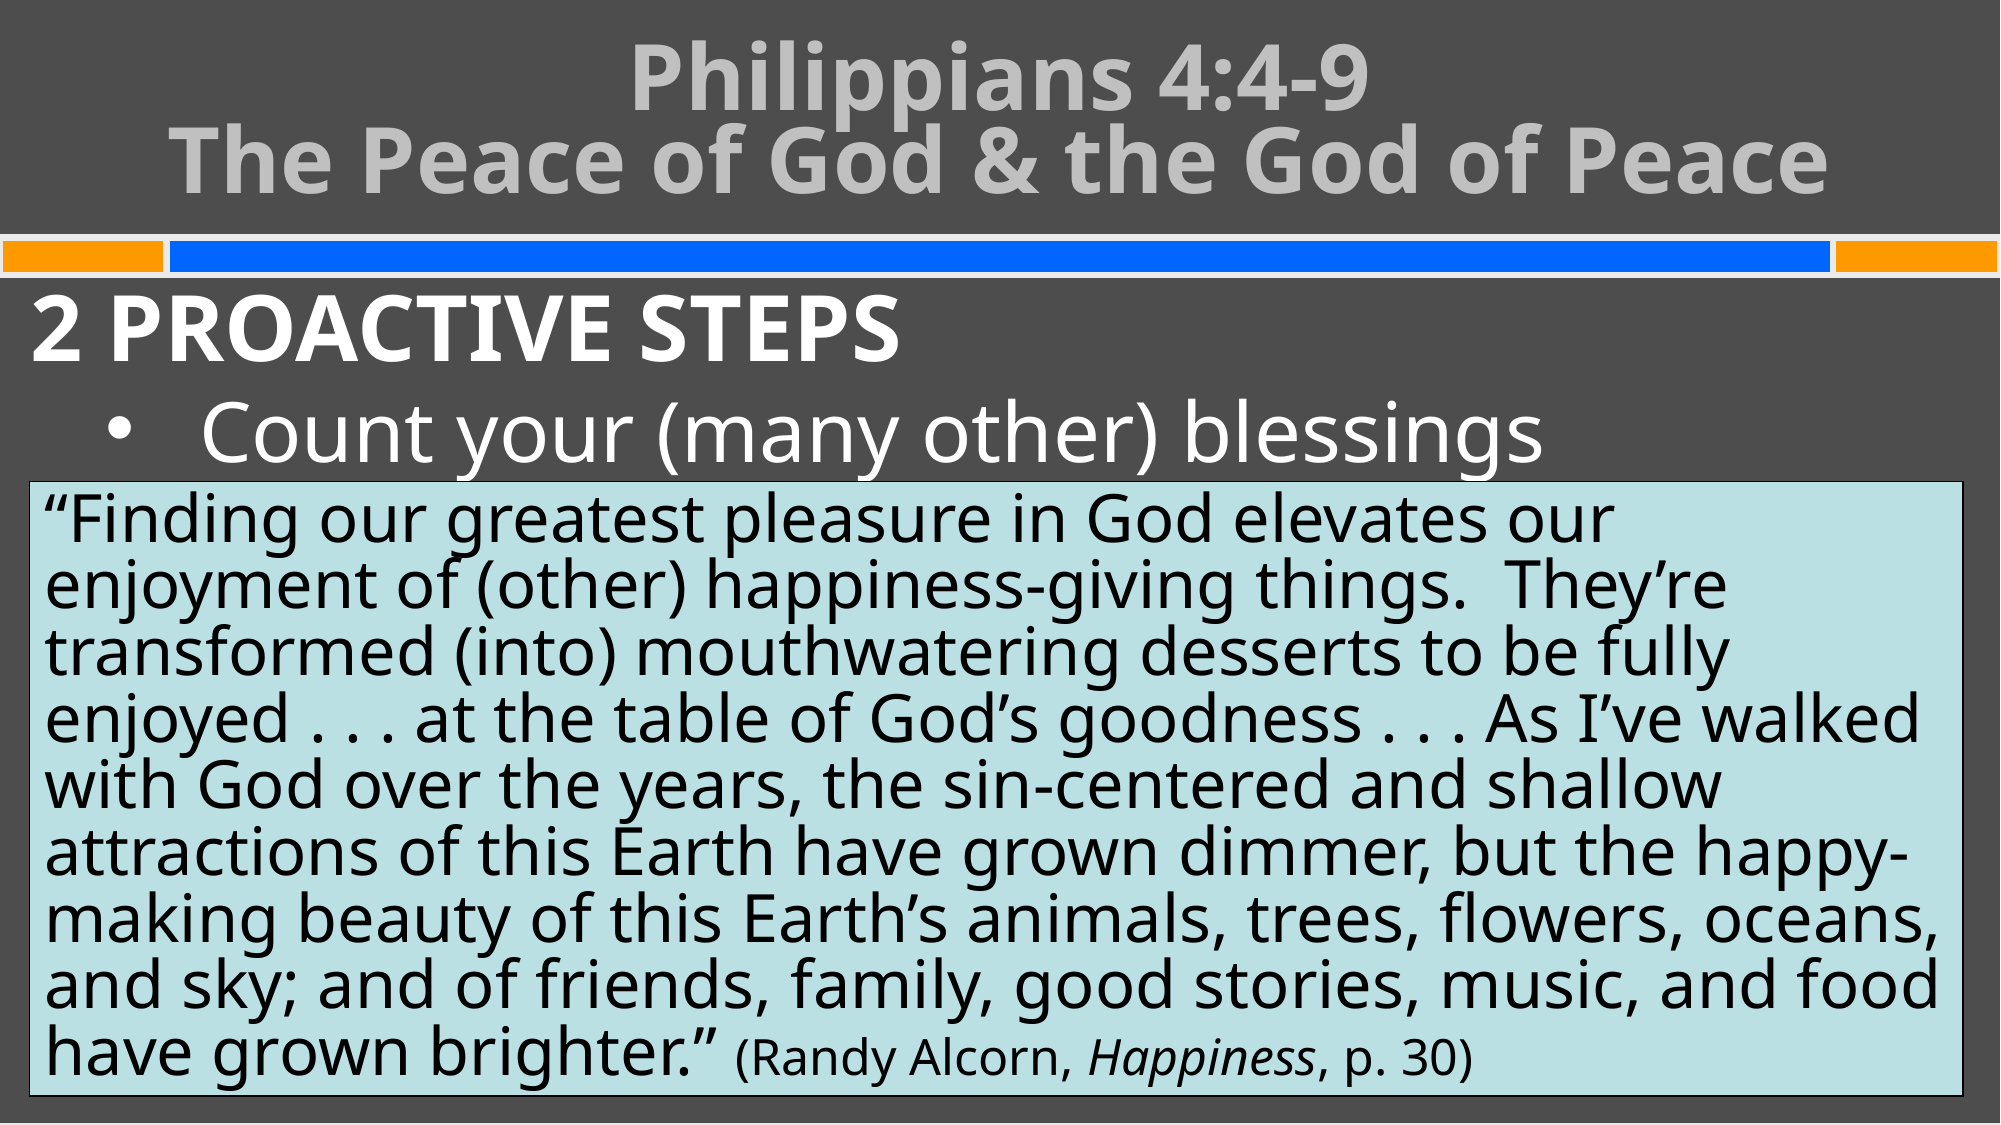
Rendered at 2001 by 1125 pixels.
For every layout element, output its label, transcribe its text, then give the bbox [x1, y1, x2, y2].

list 2 PROACTIVE STEPS Count your (many other) blessings NATURE’S BEAUTY, FOOD & DRINK, HEALTH, FRIENDS & FAMILY, GOOD LITERATURE, MUSIC & ART, ETC. [15, 291, 1958, 1096]
text_box “Finding our greatest pleasure in God elevates our enjoyment of (other) happiness-giving things. They’re transformed (into) mouthwatering desserts to be fully enjoyed . . . at the table of God’s goodness . . . As I’ve walked with God over the years, the sin-centered and shallow attractions of this Earth have grown dimmer, but the happy-making beauty of this Earth’s animals, trees, flowers, oceans, and sky; and of friends, family, good stories, music, and food have grown brighter.” (Randy Alcorn, Happiness, p. 30) [29, 481, 1963, 1097]
title Philippians 4:4-9 The Peace of God & the God of Peace [99, 44, 1901, 213]
